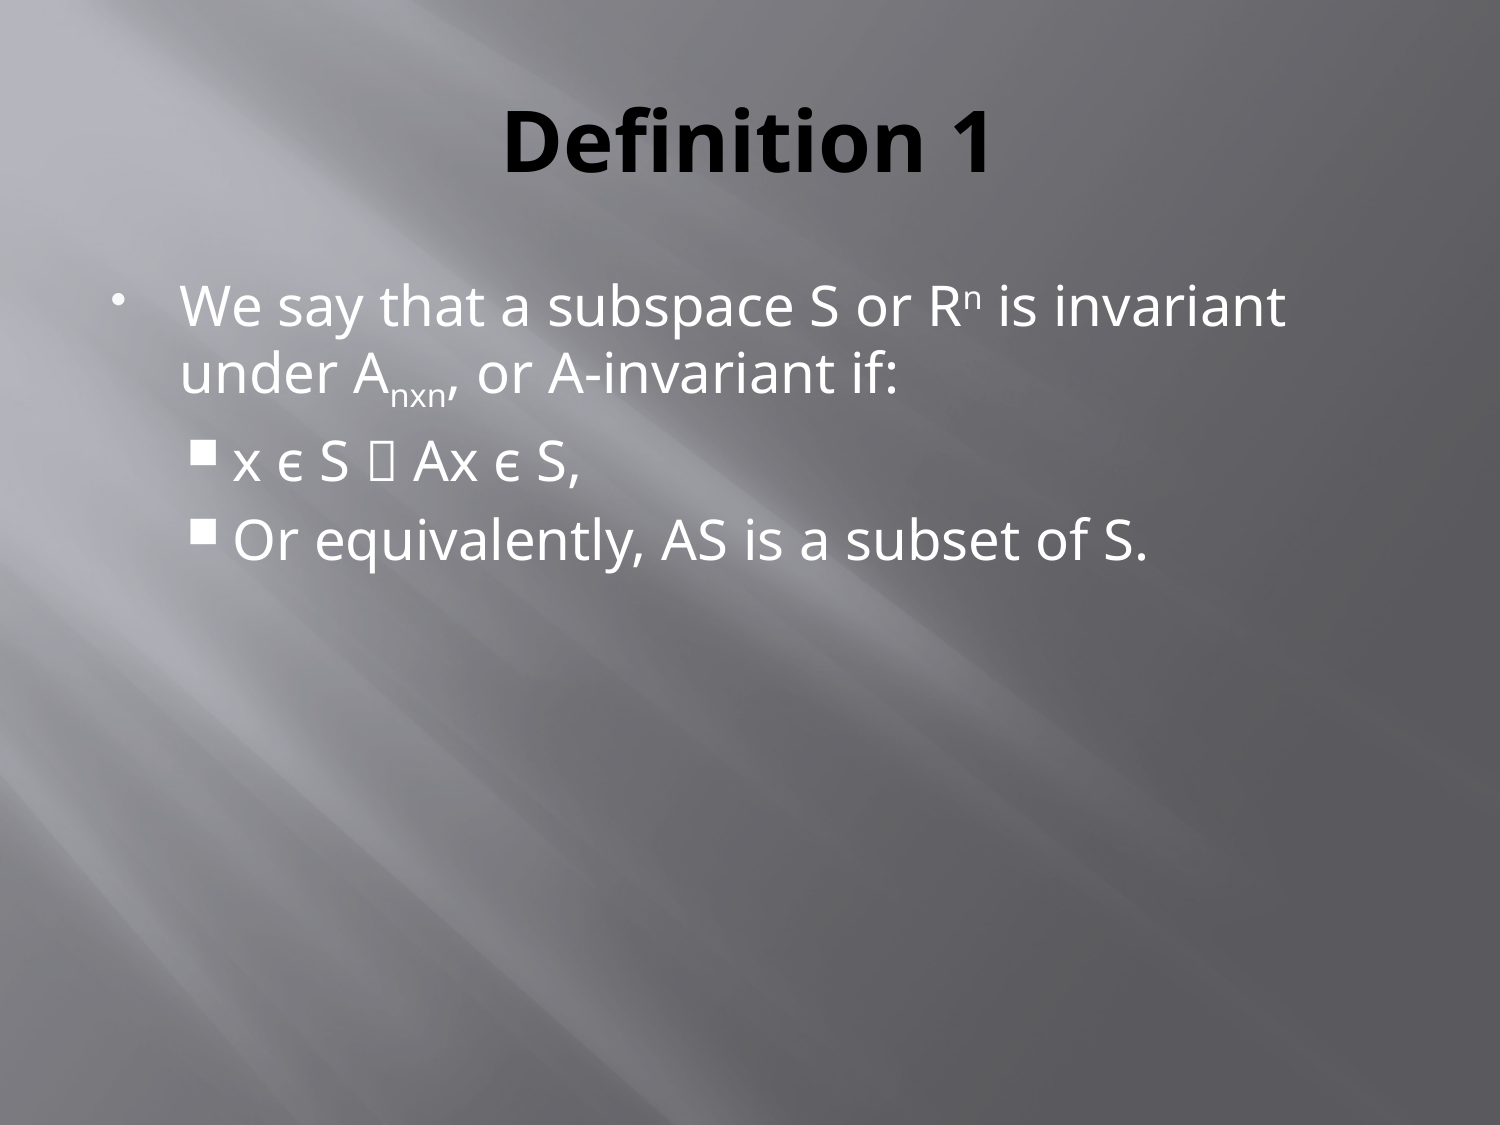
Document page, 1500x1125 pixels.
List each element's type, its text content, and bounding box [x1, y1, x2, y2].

list We say that a subspace S or Rn is invariant under Anxn, or A-invariant if: x ϵ S  Ax ϵ S, Or equivalently, AS is a subset of S. [75, 262, 1425, 1035]
title Definition 1 [75, 45, 1425, 233]
